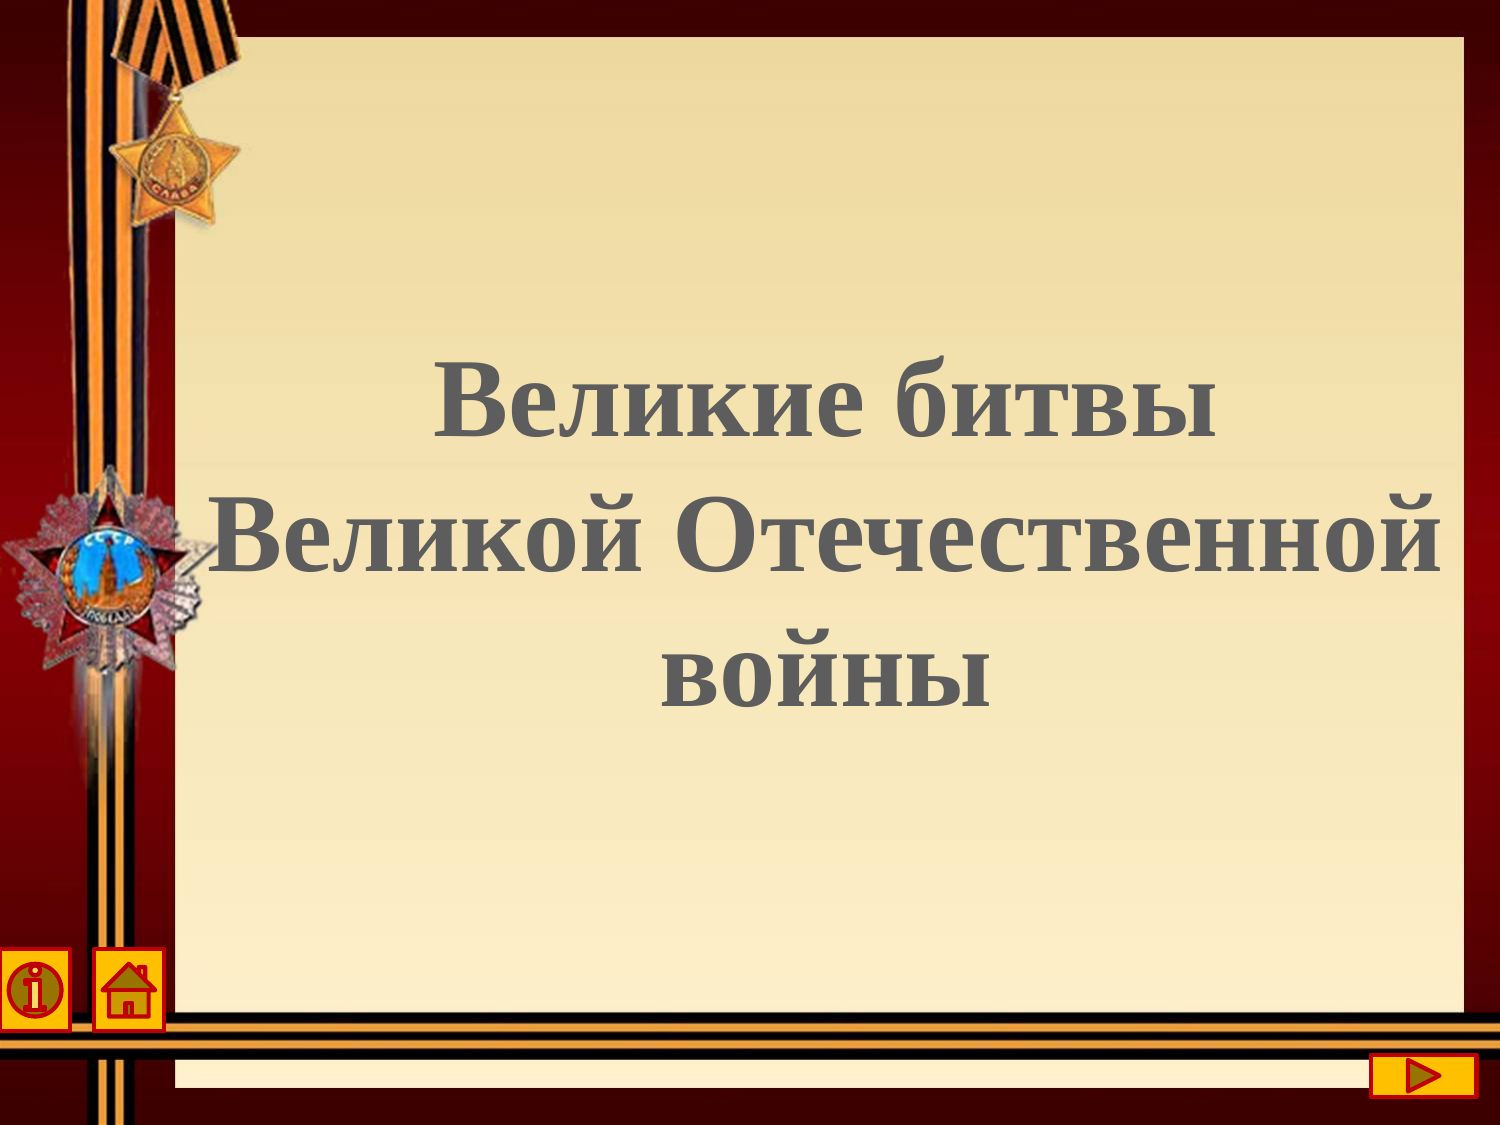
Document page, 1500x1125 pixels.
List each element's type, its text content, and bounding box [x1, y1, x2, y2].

text_box [0, 947, 72, 1033]
text_box [1369, 1053, 1479, 1099]
text_box [92, 947, 166, 1033]
text_box Великие битвы Великой Отечественной войны [152, 316, 1500, 737]
picture [0, 0, 1500, 1125]
